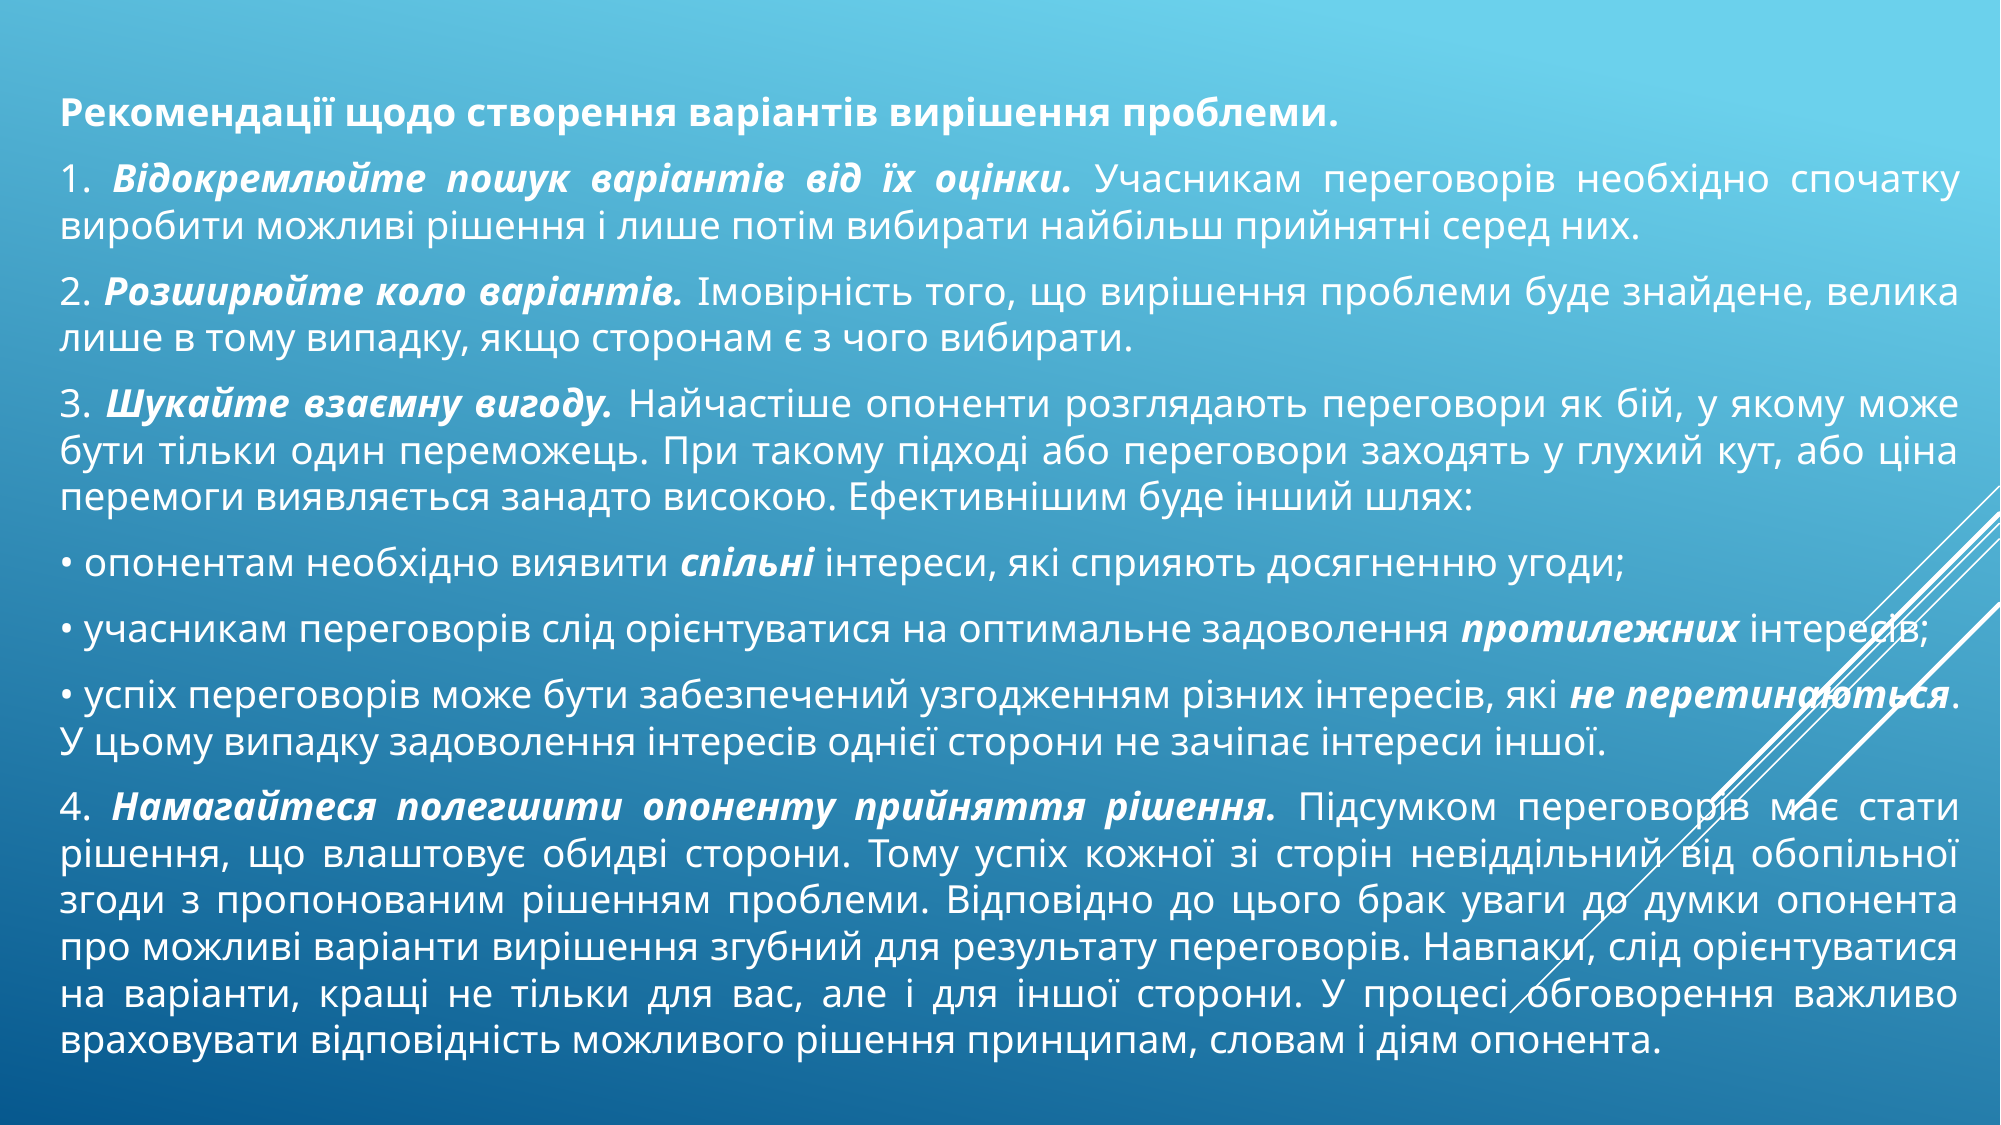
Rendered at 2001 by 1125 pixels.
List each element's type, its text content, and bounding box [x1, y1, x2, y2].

list Рекомендації щодо створення варіантів вирішення проблеми. 1. Відокремлюйте пошук варіантів від їх оцінки. Учасникам переговорів необхідно спочатку виробити можливі рішення і лише потім вибирати найбільш прийнятні серед них. 2. Розширюйте коло варіантів. Імовірність того, що вирішення проблеми буде знайдене, велика лише в тому випадку, якщо сторонам є з чого вибирати. 3. Шукайте взаємну вигоду. Найчастіше опоненти розглядають переговори як бій, у якому може бути тільки один переможець. При такому підході або переговори заходять у глухий кут, або ціна перемоги виявляється занадто високою. Ефективнішим буде інший шлях: • опонентам необхідно виявити спільні інтереси, які сприяють досягненню угоди; • учасникам переговорів слід орієнтуватися на оптимальне задоволення протилежних інтересів; • успіх переговорів може бути забезпечений узгодженням різних інтересів, які не перетинаються. У цьому випадку задоволення інтересів однієї сторони не зачіпає інтереси іншої. 4. Намагайтеся полегшити опоненту прийняття рішення. Підсумком переговорів має стати рішення, що влаштовує обидві сторони. Тому успіх кожної зі сторін невіддільний від обопільної згоди з пропонованим рішенням проблеми. Відповідно до цього брак уваги до думки опонента про можливі варіанти вирішення згубний для результату переговорів. Навпаки, слід орієнтуватися на варіанти, кращі не тільки для вас, але і для іншої сторони. У процесі обговорення важливо враховувати відповідність можливого рішення принципам, словам і діям опонента. [44, 48, 1976, 1101]
